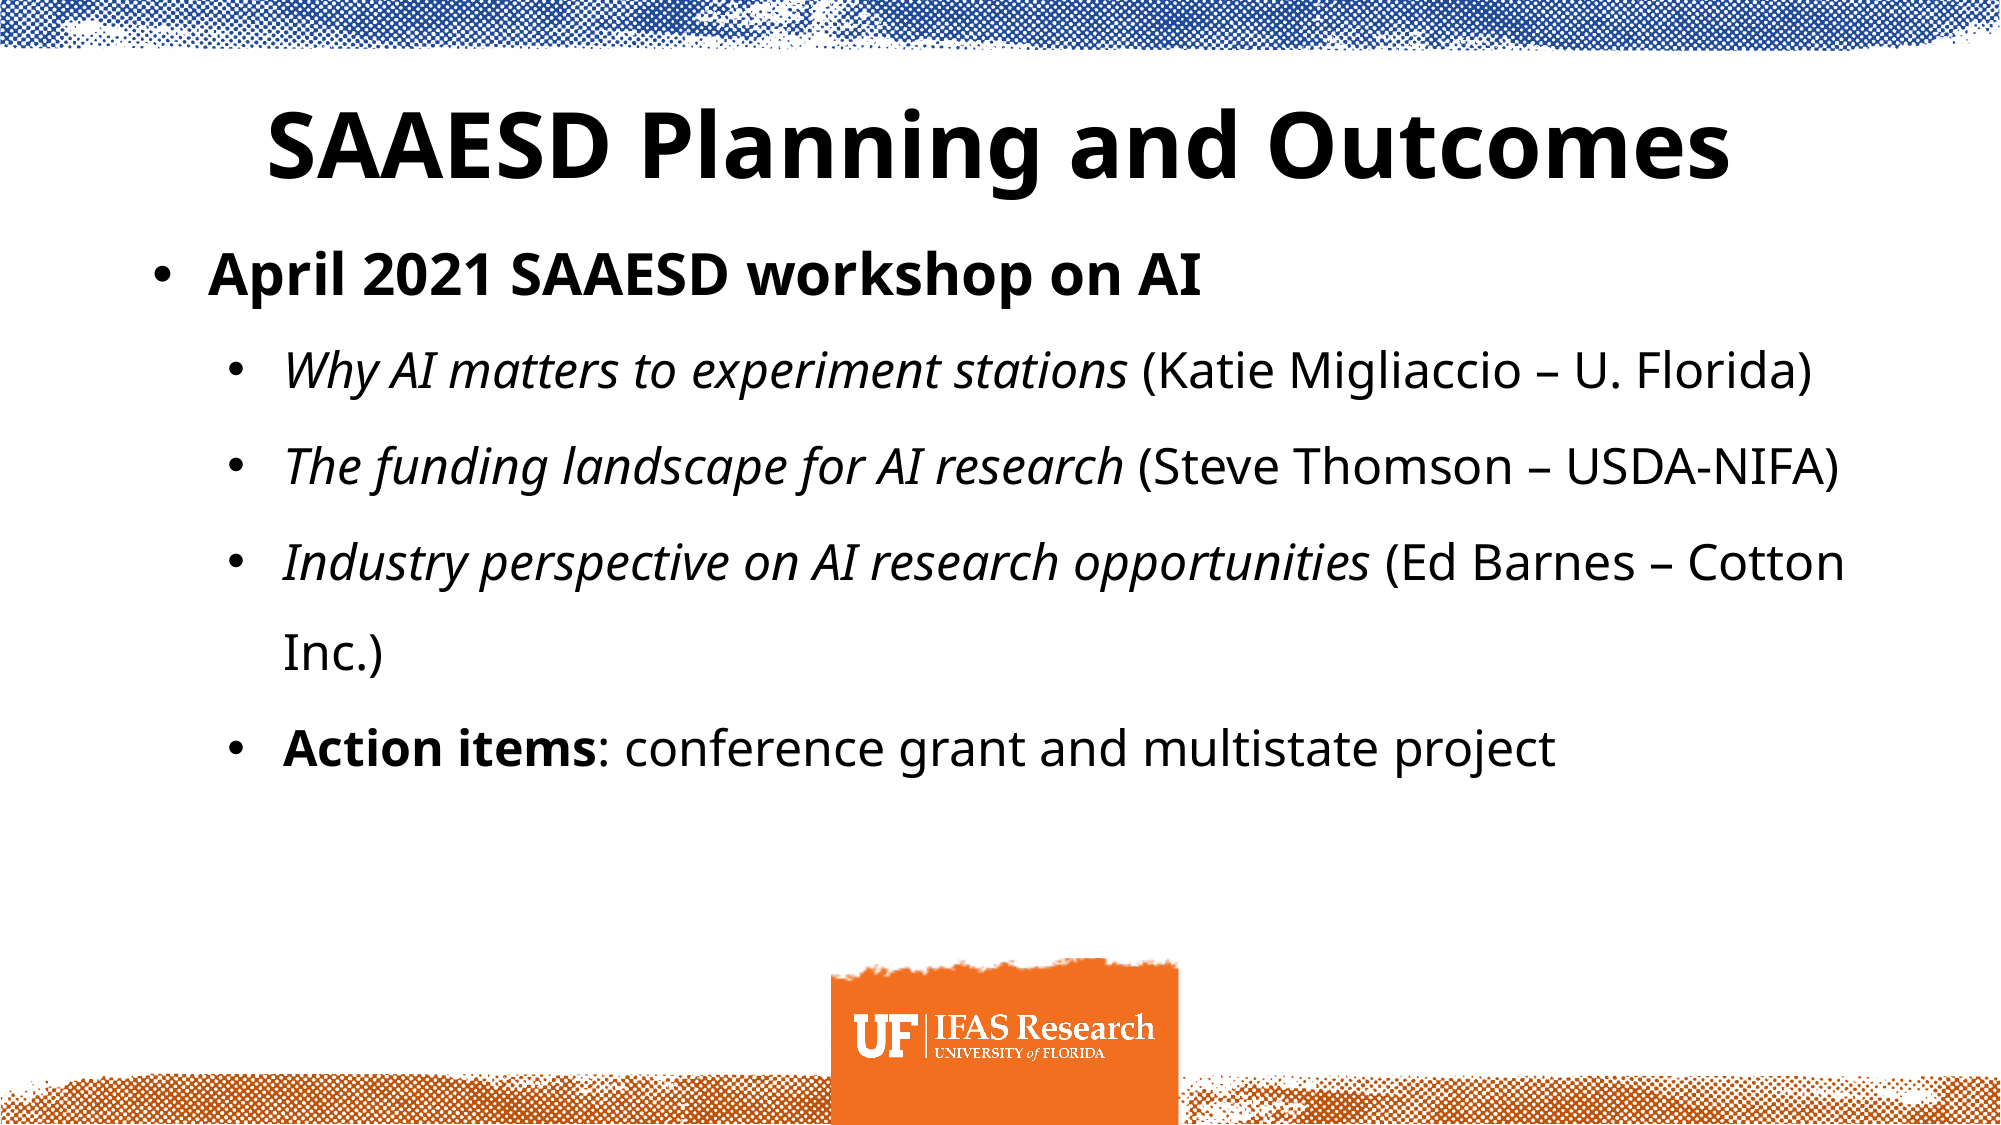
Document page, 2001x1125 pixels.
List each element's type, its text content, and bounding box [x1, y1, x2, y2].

list April 2021 SAAESD workshop on AI Why AI matters to experiment stations (Katie Migliaccio – U. Florida) The funding landscape for AI research (Steve Thomson – USDA-NIFA) Industry perspective on AI research opportunities (Ed Barnes – Cotton Inc.) Action items: conference grant and multistate project [137, 237, 1959, 1014]
title SAAESD Planning and Outcomes [137, 91, 1863, 237]
picture [854, 1014, 1155, 1061]
